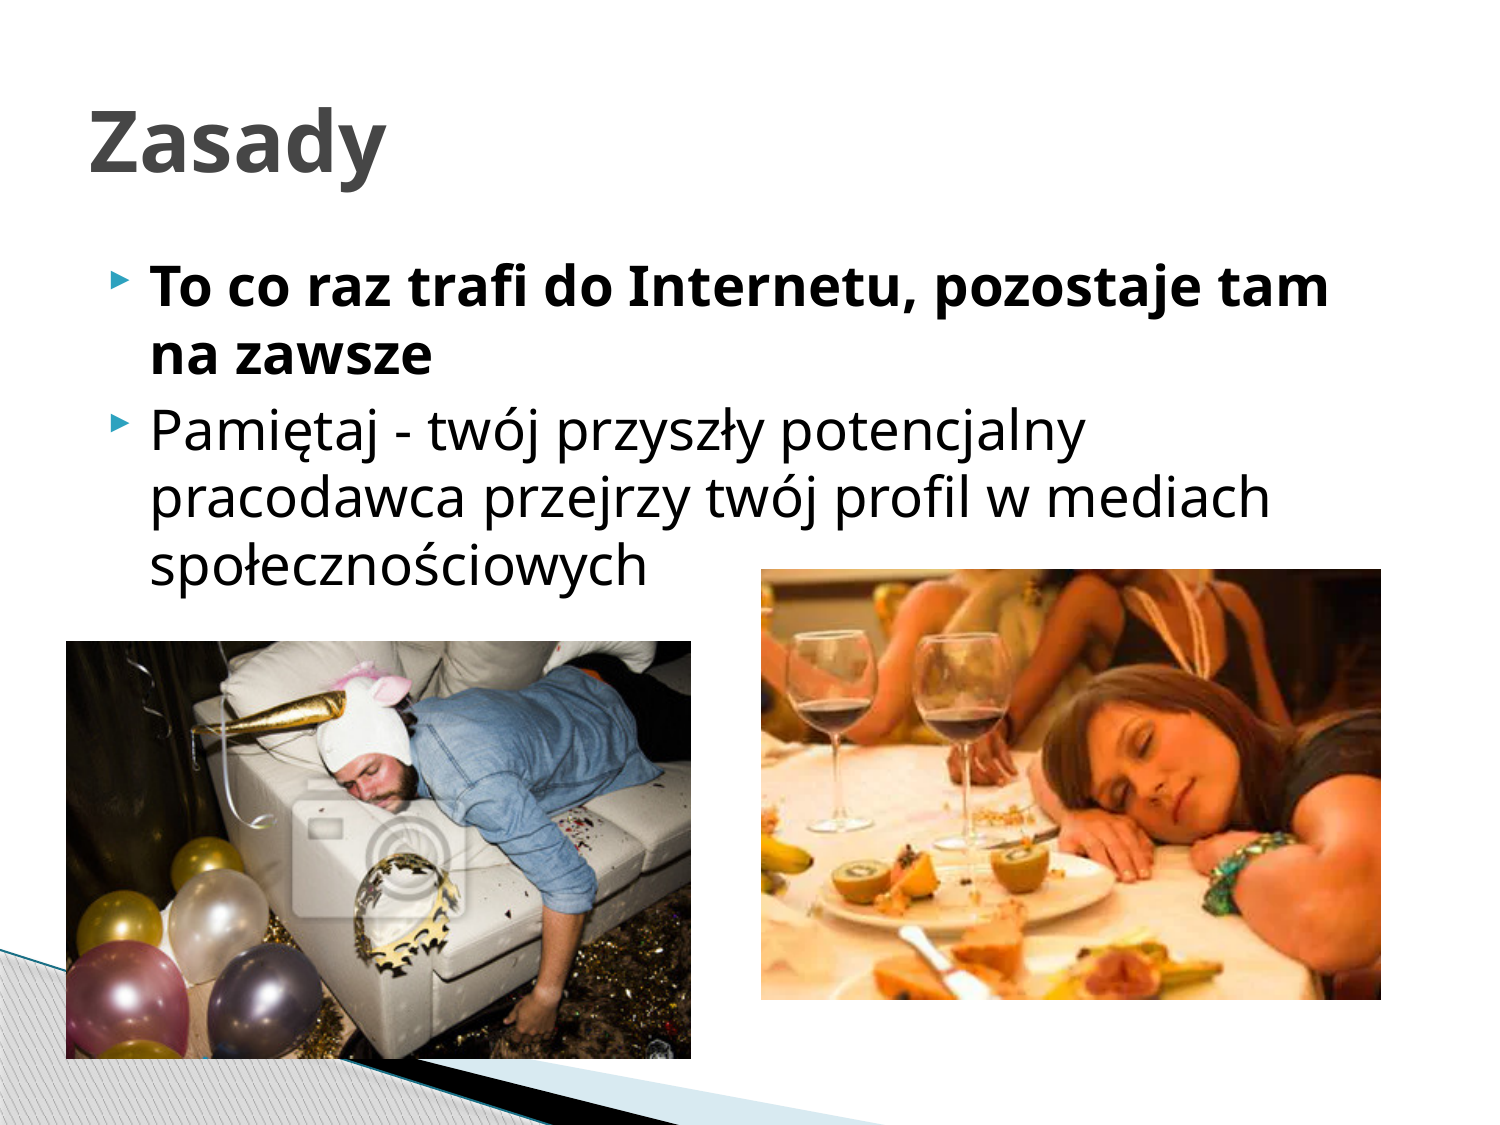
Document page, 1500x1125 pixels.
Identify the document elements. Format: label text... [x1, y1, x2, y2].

picture [761, 569, 1381, 1000]
title Zasady [75, 45, 1425, 233]
list To co raz trafi do Internetu, pozostaje tam na zawsze Pamiętaj - twój przyszły potencjalny pracodawca przejrzy twój profil w mediach społecznościowych [75, 243, 1425, 986]
picture [65, 641, 692, 1060]
